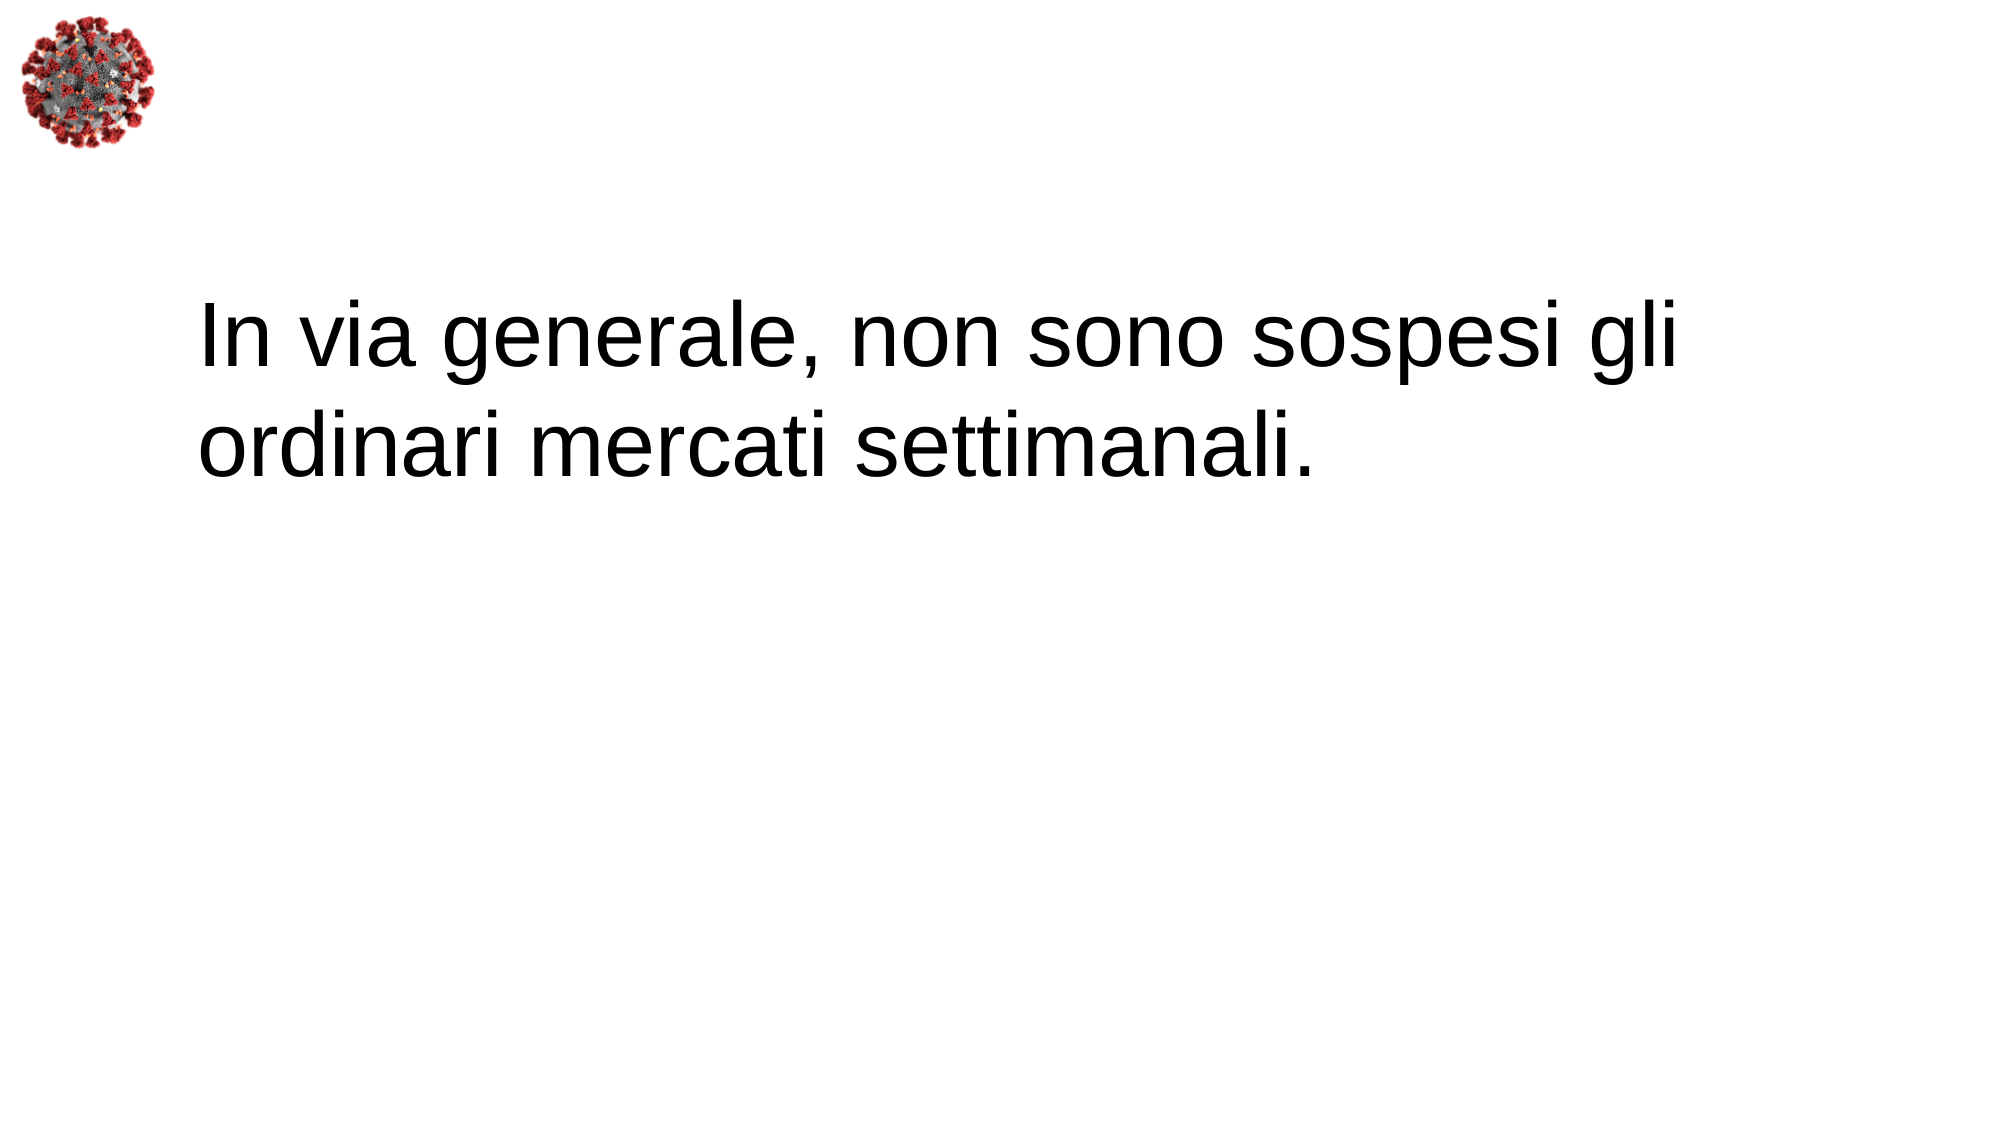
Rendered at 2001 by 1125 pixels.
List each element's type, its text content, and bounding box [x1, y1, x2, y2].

text_box In via generale, non sono sospesi gli ordinari mercati settimanali. [182, 267, 1912, 503]
picture [20, 15, 155, 149]
